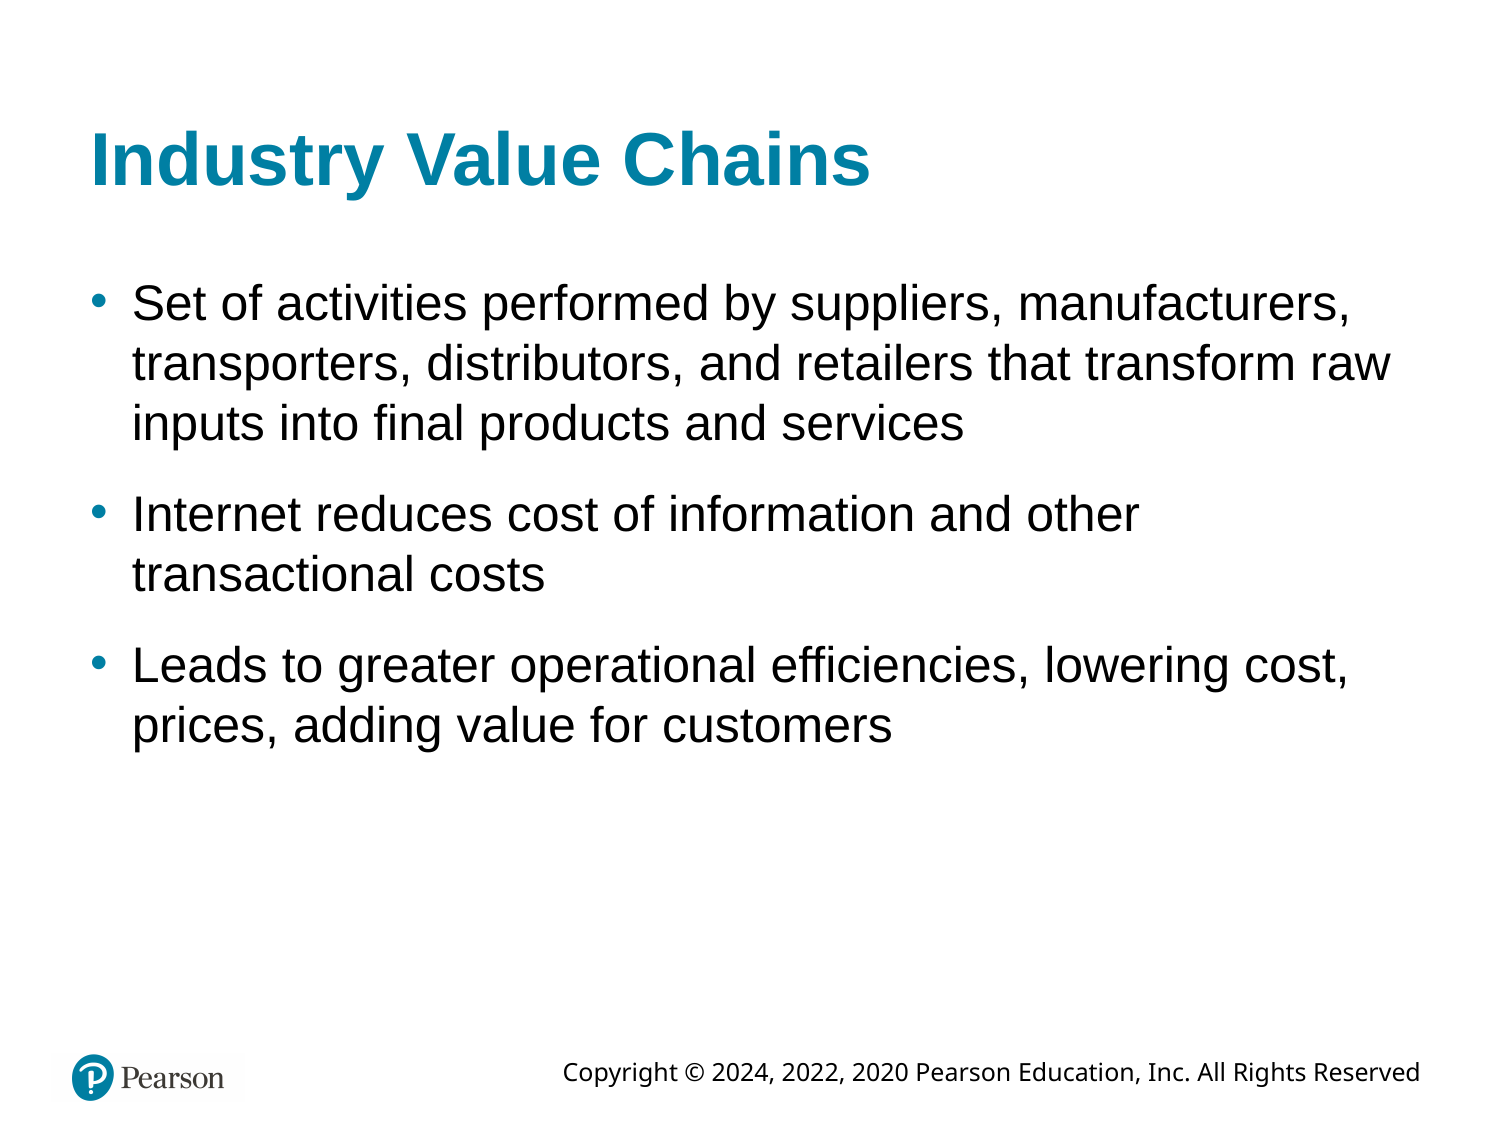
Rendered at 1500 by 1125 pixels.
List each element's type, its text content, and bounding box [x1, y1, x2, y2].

title Industry Value Chains [75, 35, 1425, 216]
picture [51, 1053, 245, 1102]
list Set of activities performed by suppliers, manufacturers, transporters, distributors, and retailers that transform raw inputs into final products and services Internet reduces cost of information and other transactional costs Leads to greater operational efficiencies, lowering cost, prices, adding value for customers [75, 255, 1426, 1021]
